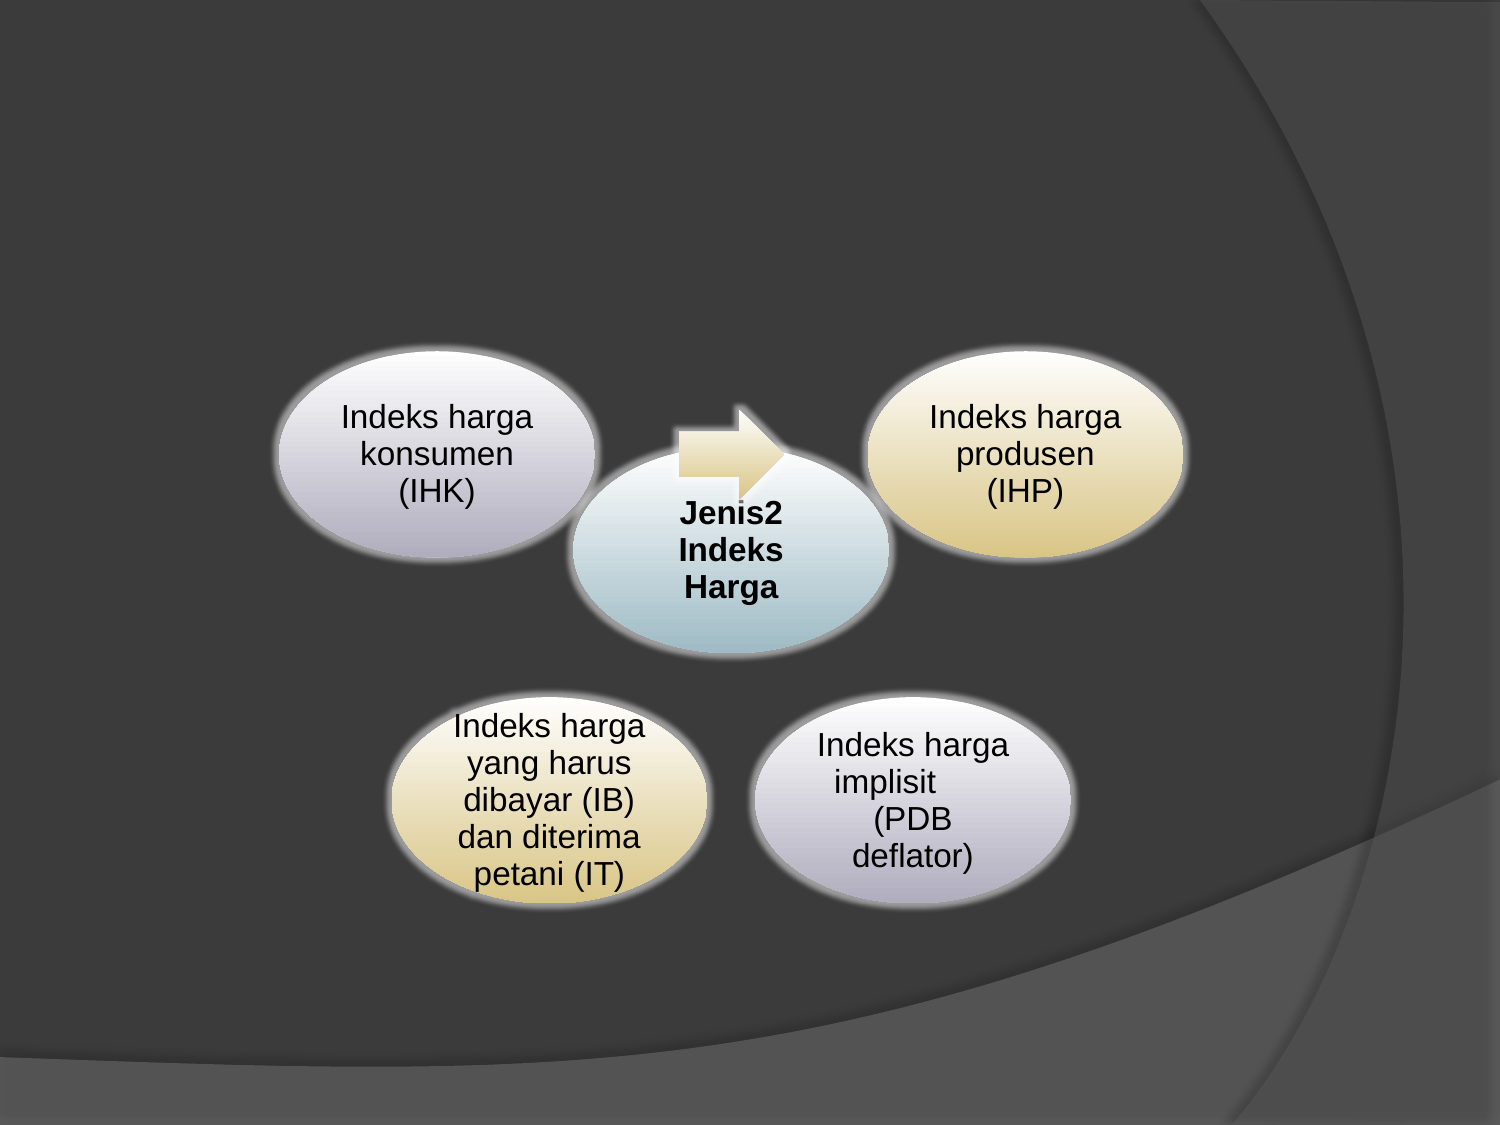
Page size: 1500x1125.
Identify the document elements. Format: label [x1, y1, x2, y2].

text_box [99, 137, 1363, 963]
